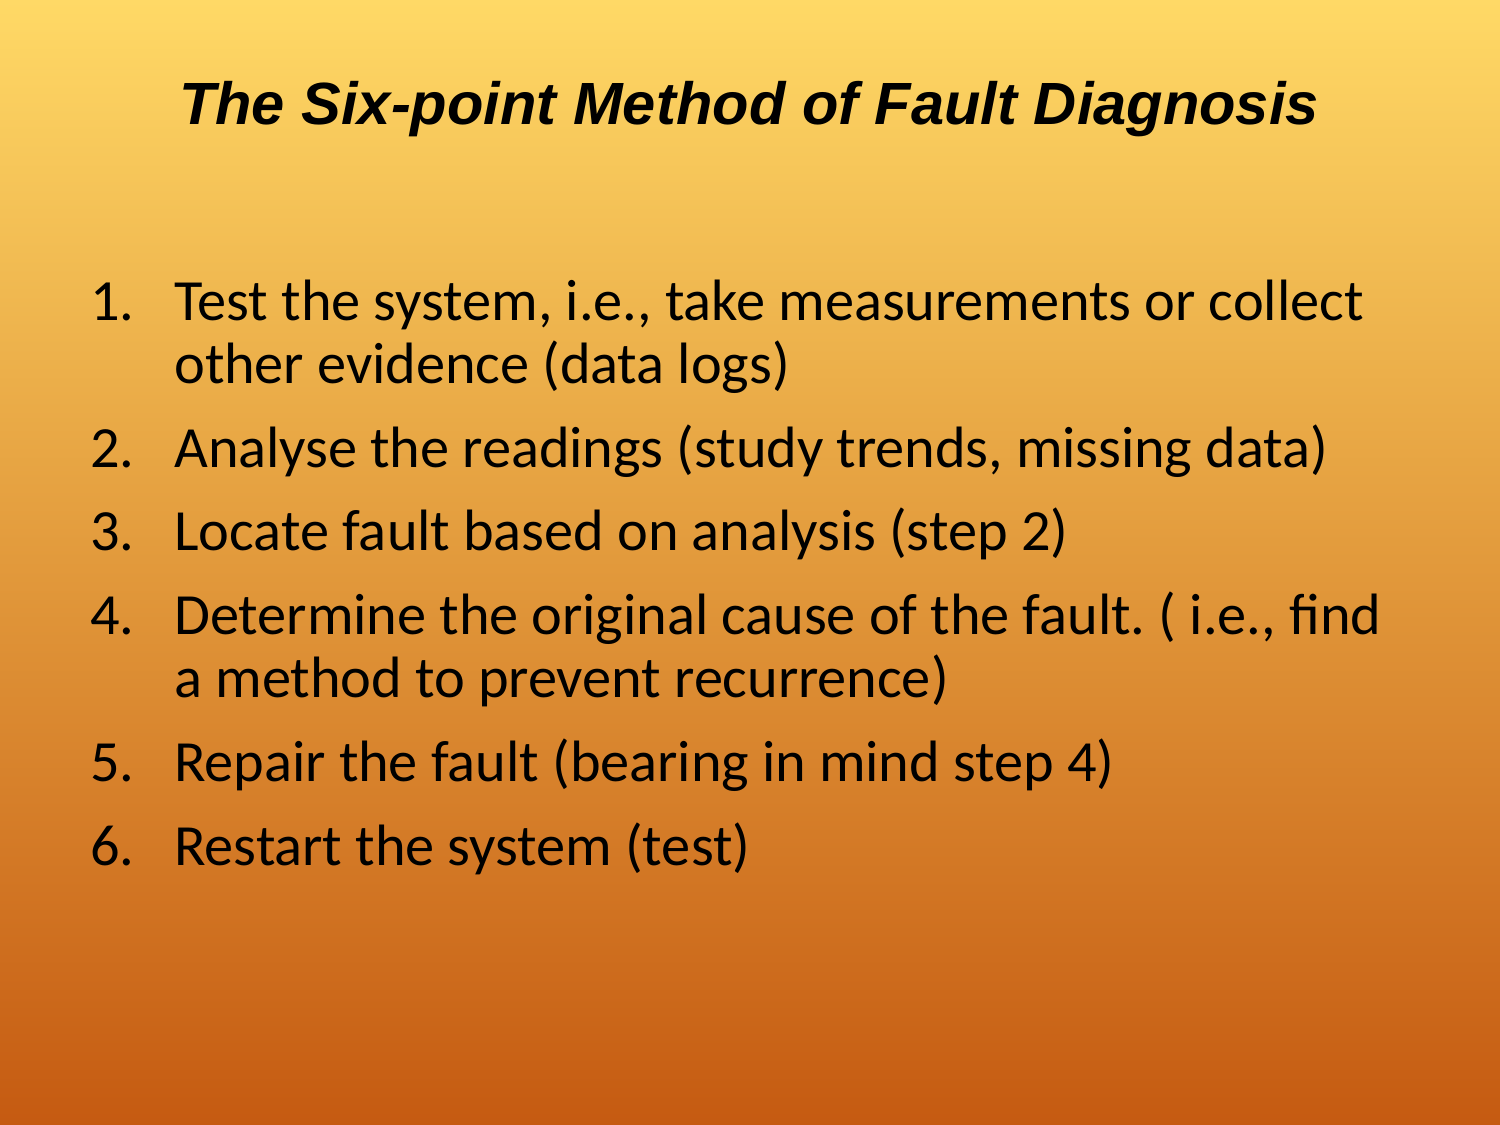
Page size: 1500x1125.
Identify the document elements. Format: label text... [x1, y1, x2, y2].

title The Six-point Method of Fault Diagnosis [0, 0, 1500, 218]
list Test the system, i.e., take measurements or collect other evidence (data logs) Analyse the readings (study trends, missing data) Locate fault based on analysis (step 2) Determine the original cause of the fault. ( i.e., find a method to prevent recurrence) Repair the fault (bearing in mind step 4) Restart the system (test) [75, 262, 1425, 1094]
